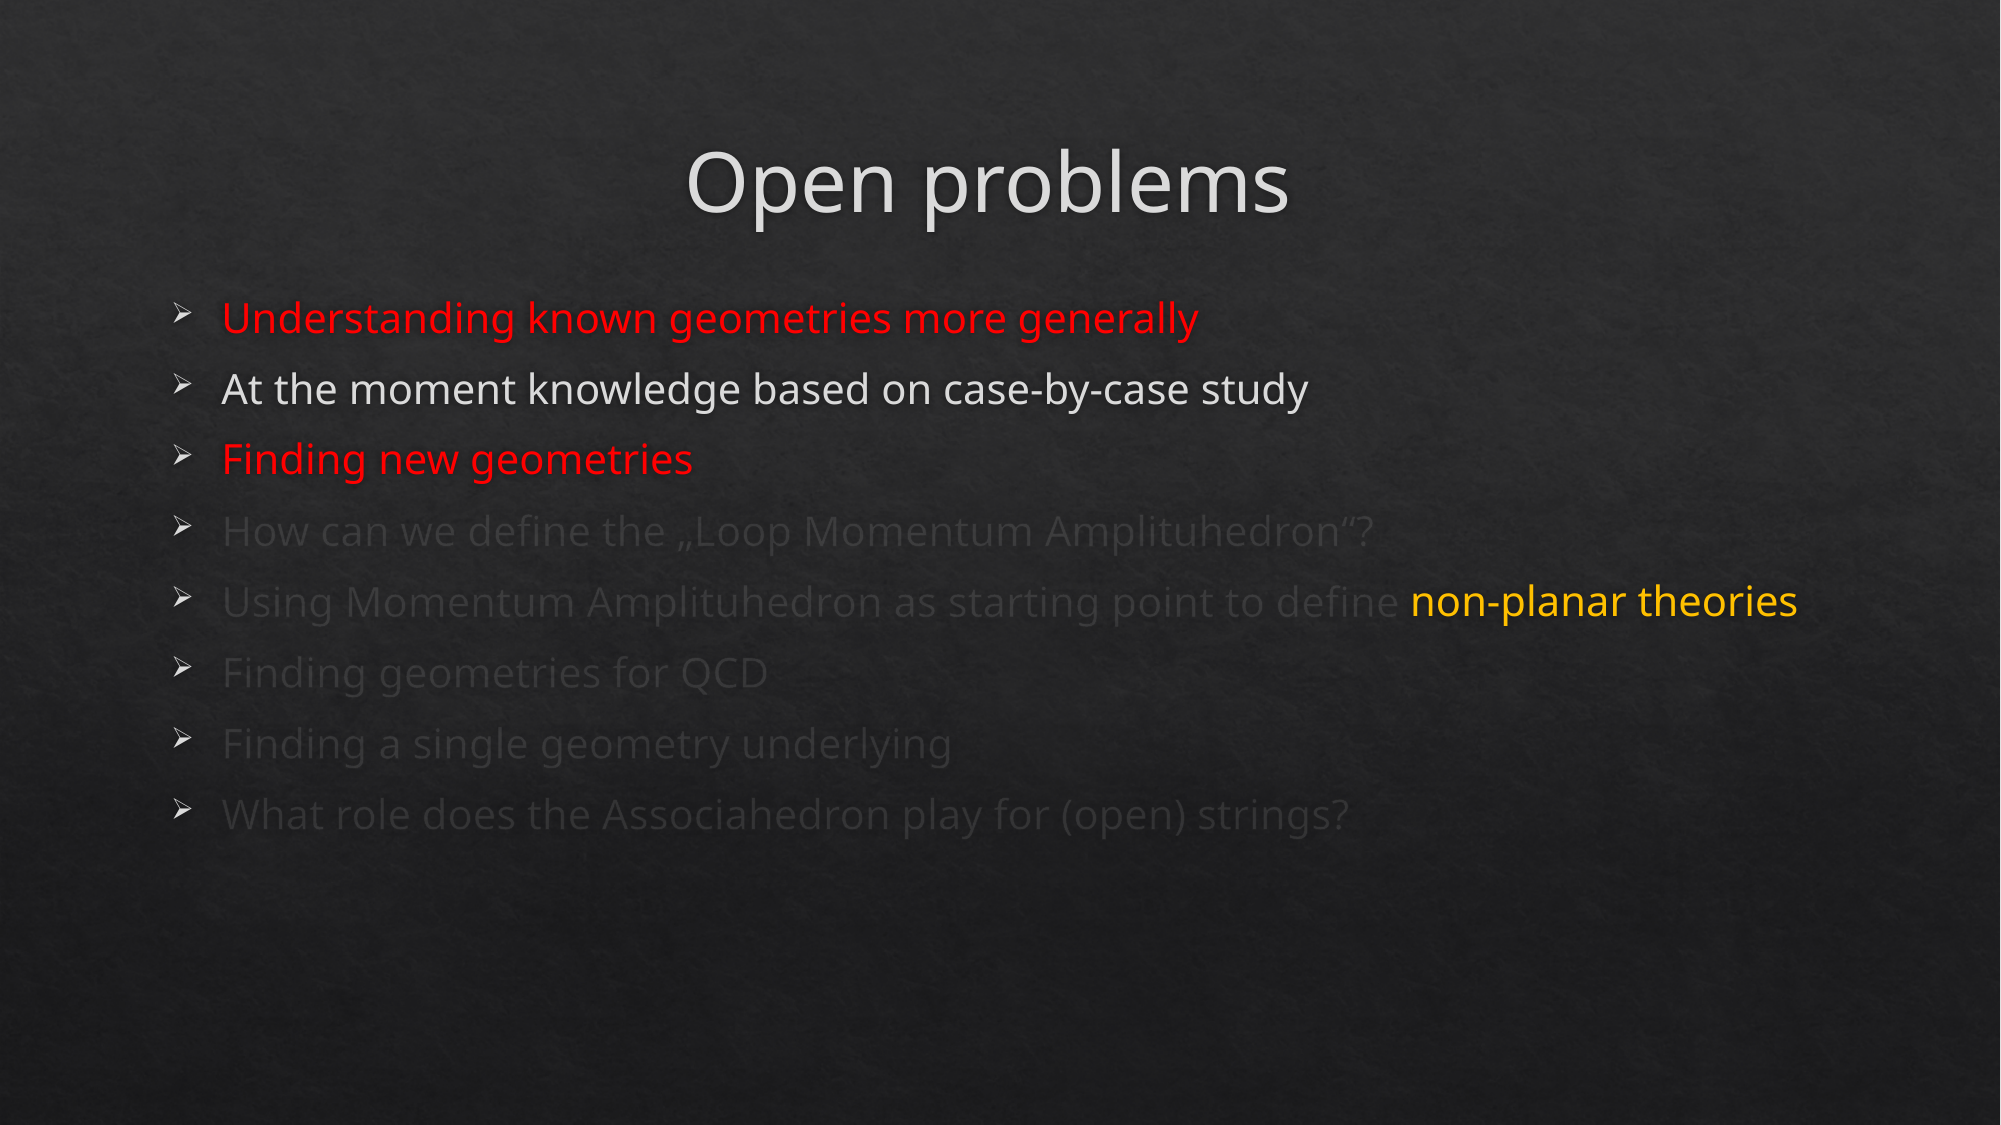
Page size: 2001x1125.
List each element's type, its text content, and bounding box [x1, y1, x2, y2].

title Open problems [149, 99, 1849, 260]
